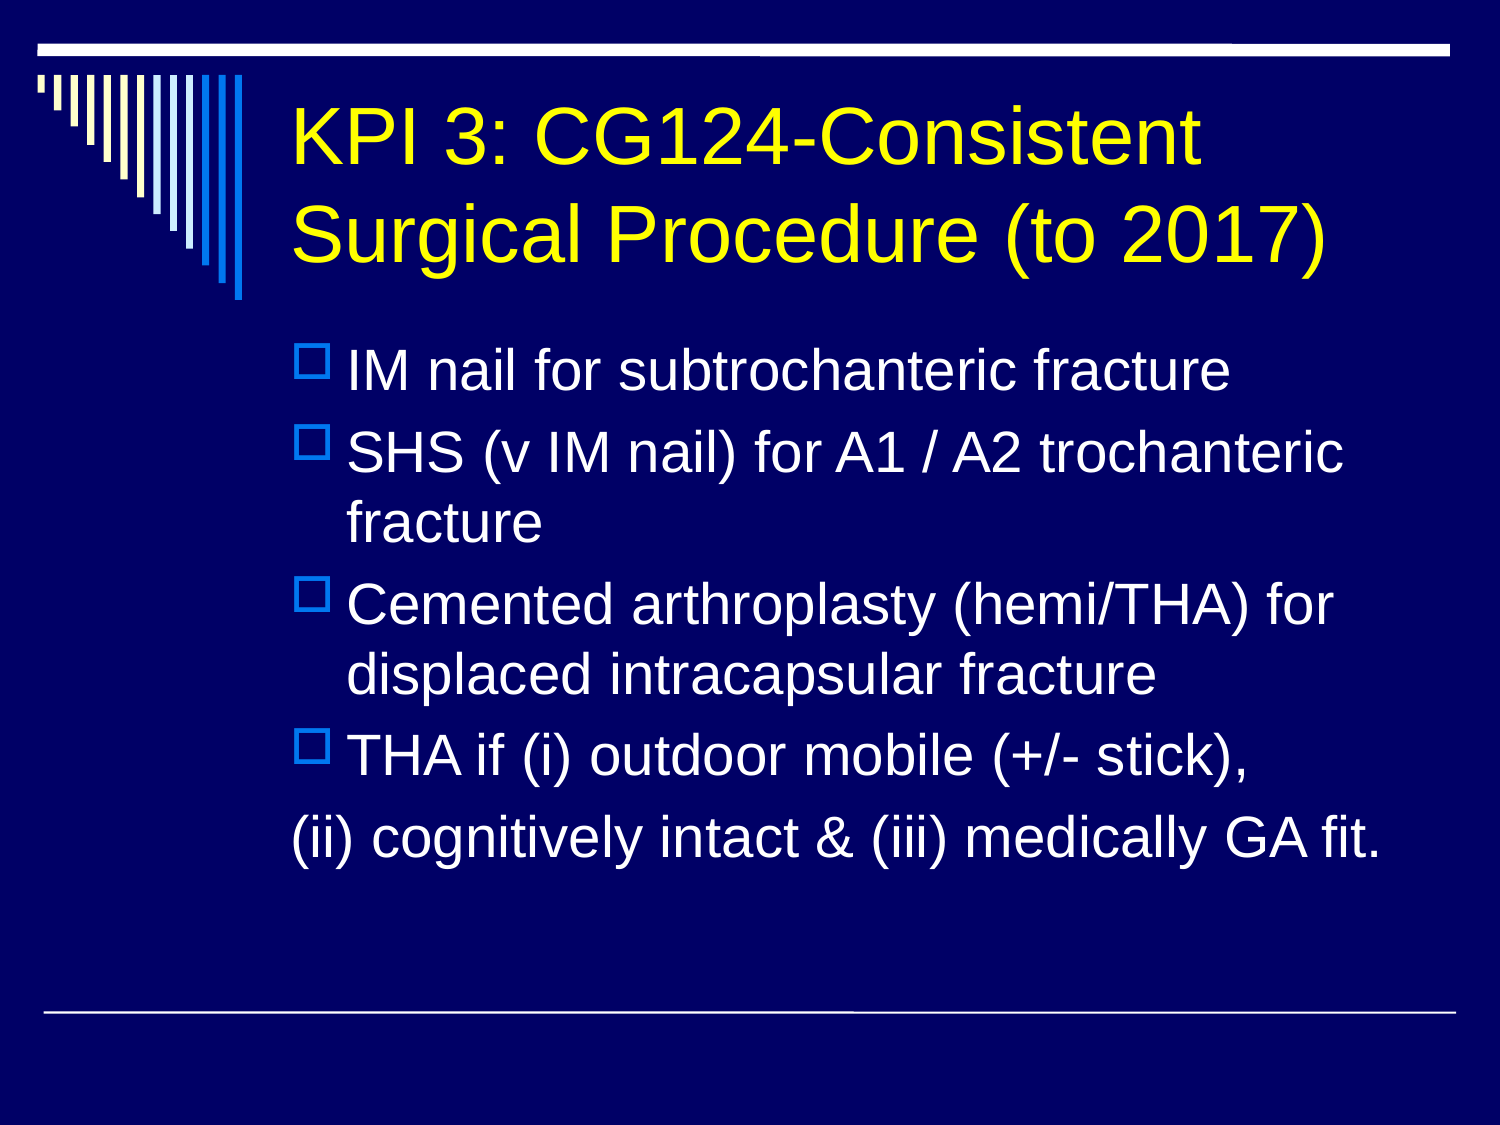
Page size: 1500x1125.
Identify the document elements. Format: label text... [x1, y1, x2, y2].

list IM nail for subtrochanteric fracture SHS (v IM nail) for A1 / A2 trochanteric fracture Cemented arthroplasty (hemi/THA) for displaced intracapsular fracture THA if (i) outdoor mobile (+/- stick), (ii) cognitively intact & (iii) medically GA fit. [274, 324, 1426, 1001]
title KPI 3: CG124-Consistent Surgical Procedure (to 2017) [274, 74, 1426, 288]
